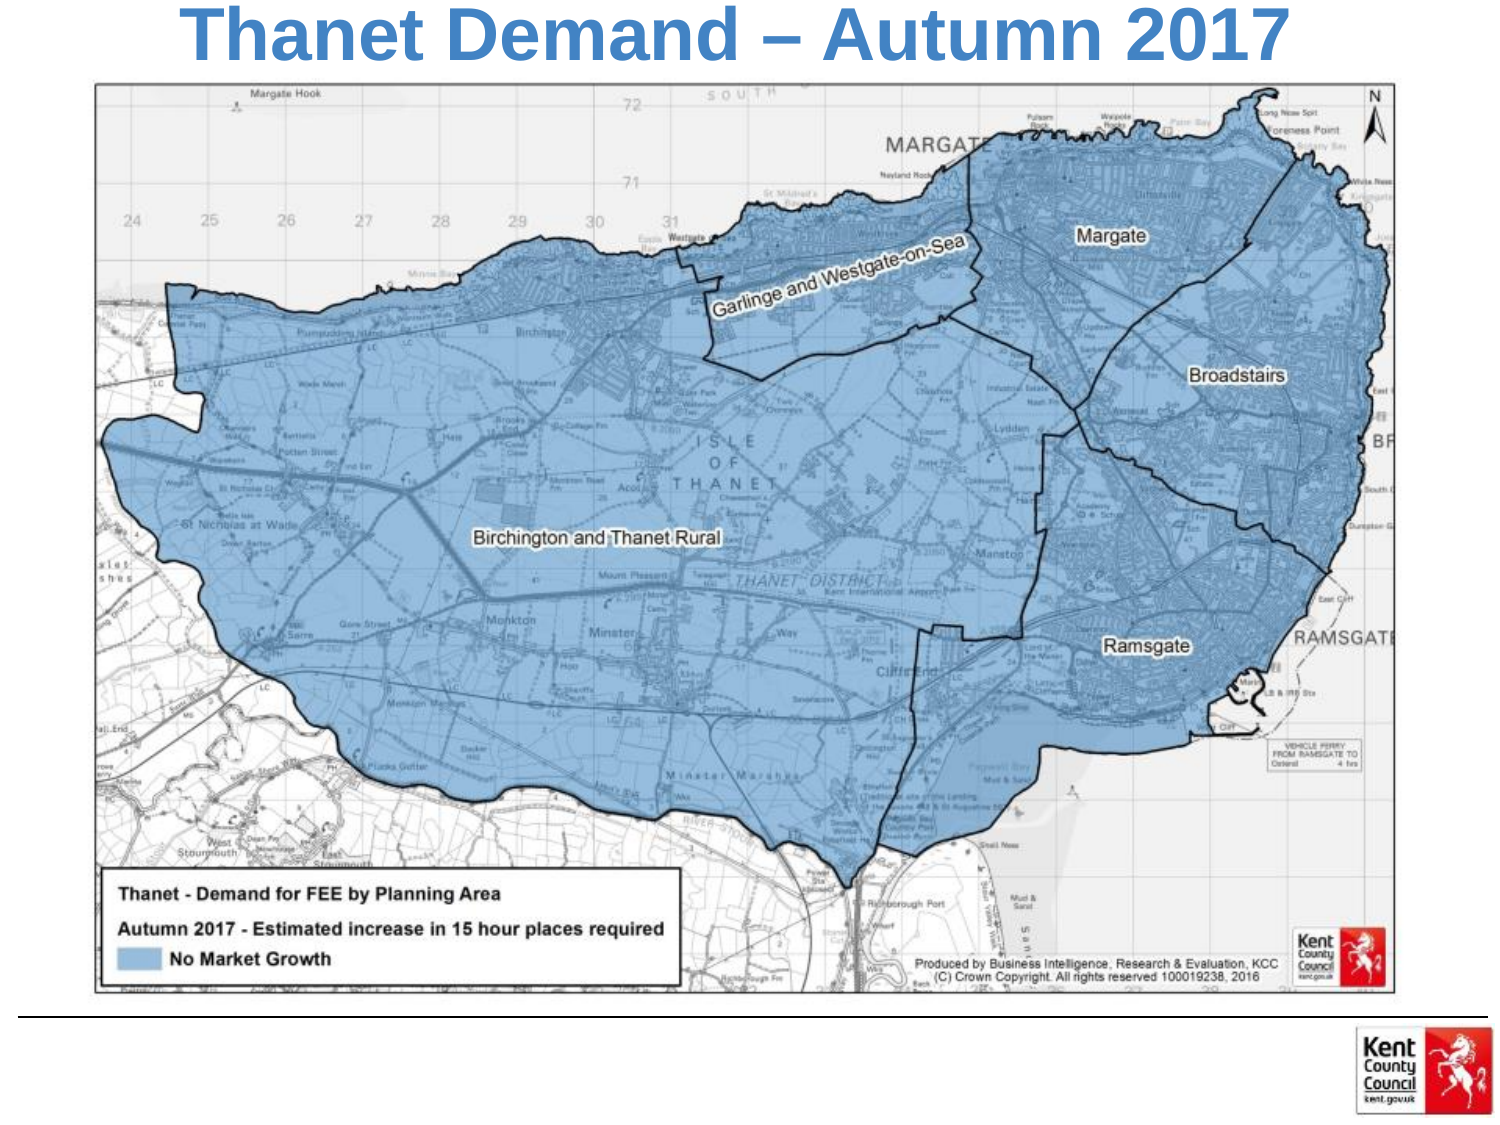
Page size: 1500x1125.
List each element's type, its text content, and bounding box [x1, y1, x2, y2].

title Thanet Demand – Autumn 2017 [61, 0, 1412, 124]
picture [1353, 1023, 1495, 1118]
picture [76, 66, 1412, 1011]
